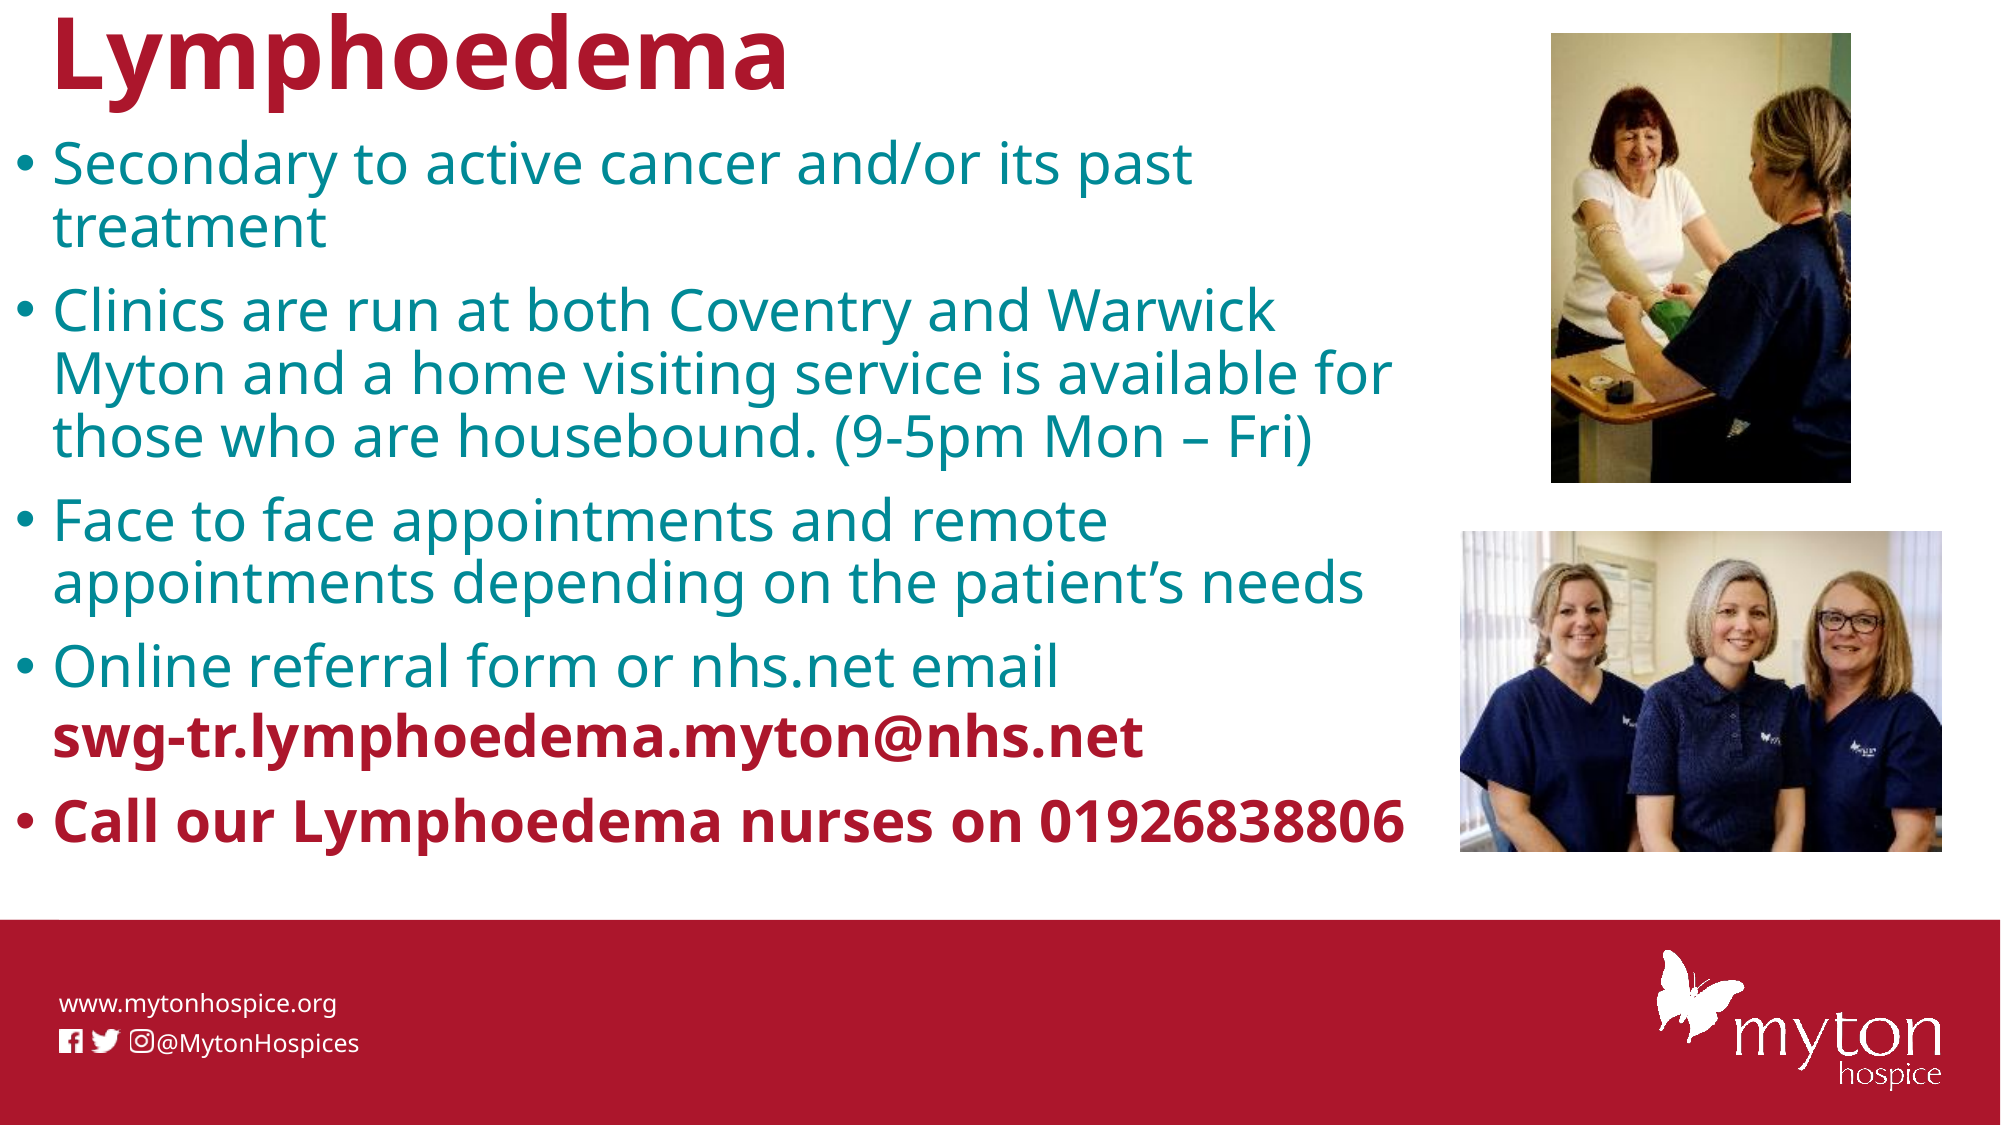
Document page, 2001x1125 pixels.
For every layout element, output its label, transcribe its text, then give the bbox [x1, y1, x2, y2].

picture [130, 1029, 154, 1053]
picture [92, 1029, 121, 1053]
picture [1460, 531, 1942, 852]
text_box Lymphoedema [34, 0, 1799, 115]
text_box Secondary to active cancer and/or its past treatment Clinics are run at both Coventry and Warwick Myton and a home visiting service is available for those who are housebound. (9-5pm Mon – Fri) Face to face appointments and remote appointments depending on the patient’s needs Online referral form or nhs.net email swg-tr.lymphoedema.myton@nhs.net Call our Lymphoedema nurses on 01926838806 [0, 126, 1461, 985]
picture [1656, 950, 1941, 1091]
picture [1551, 33, 1851, 483]
picture [59, 1029, 82, 1053]
